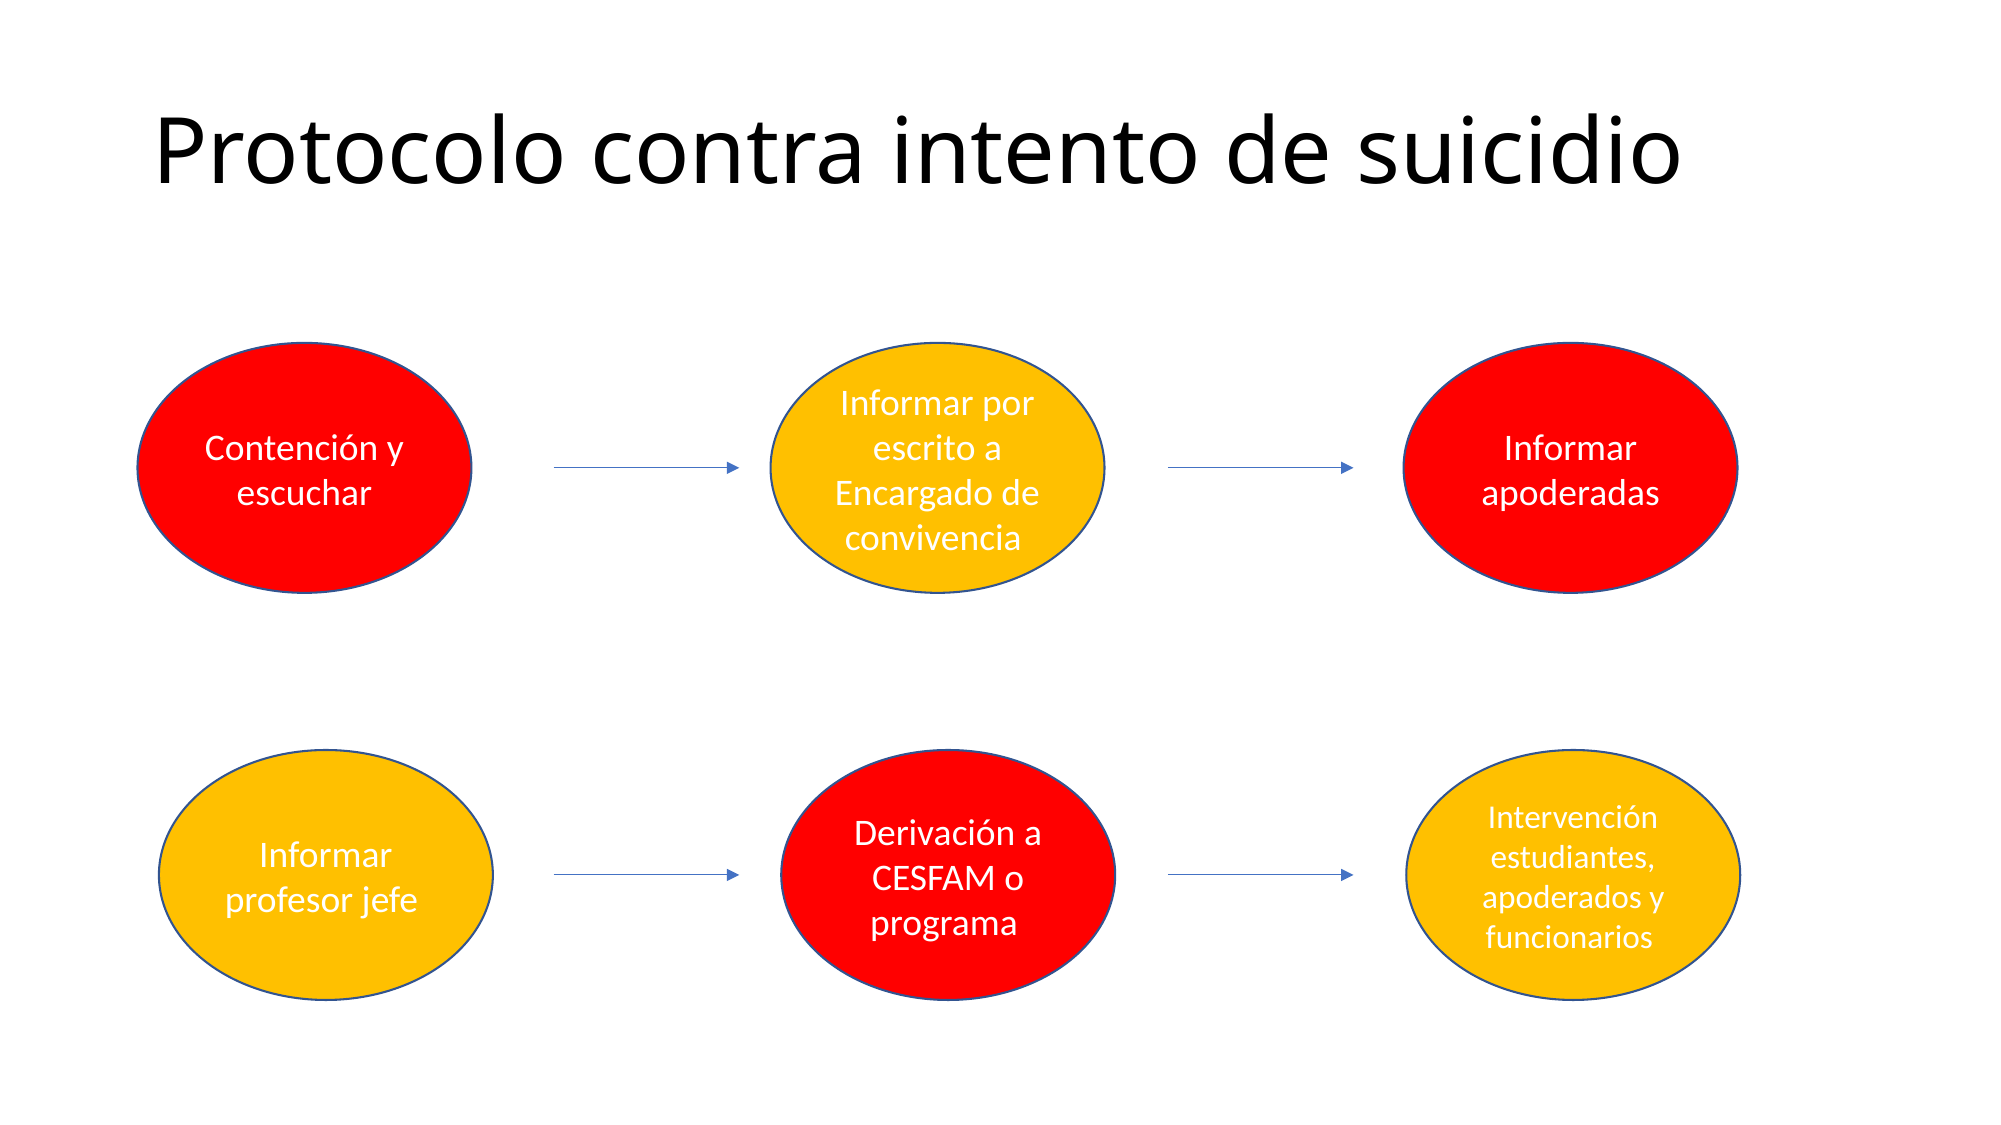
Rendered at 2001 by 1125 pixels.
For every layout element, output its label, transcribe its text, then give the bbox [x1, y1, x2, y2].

text_box Informar profesor jefe [157, 748, 494, 1002]
text_box Derivación a CESFAM o programa [780, 748, 1117, 1002]
text_box Informar por escrito a Encargado de convivencia [769, 341, 1106, 594]
text_box Intervención estudiantes, apoderados y funcionarios [1405, 748, 1742, 1002]
text_box Contención y escuchar [136, 341, 473, 594]
text_box Informar apoderadas [1402, 341, 1739, 594]
title Protocolo contra intento de suicidio [137, 45, 1863, 263]
